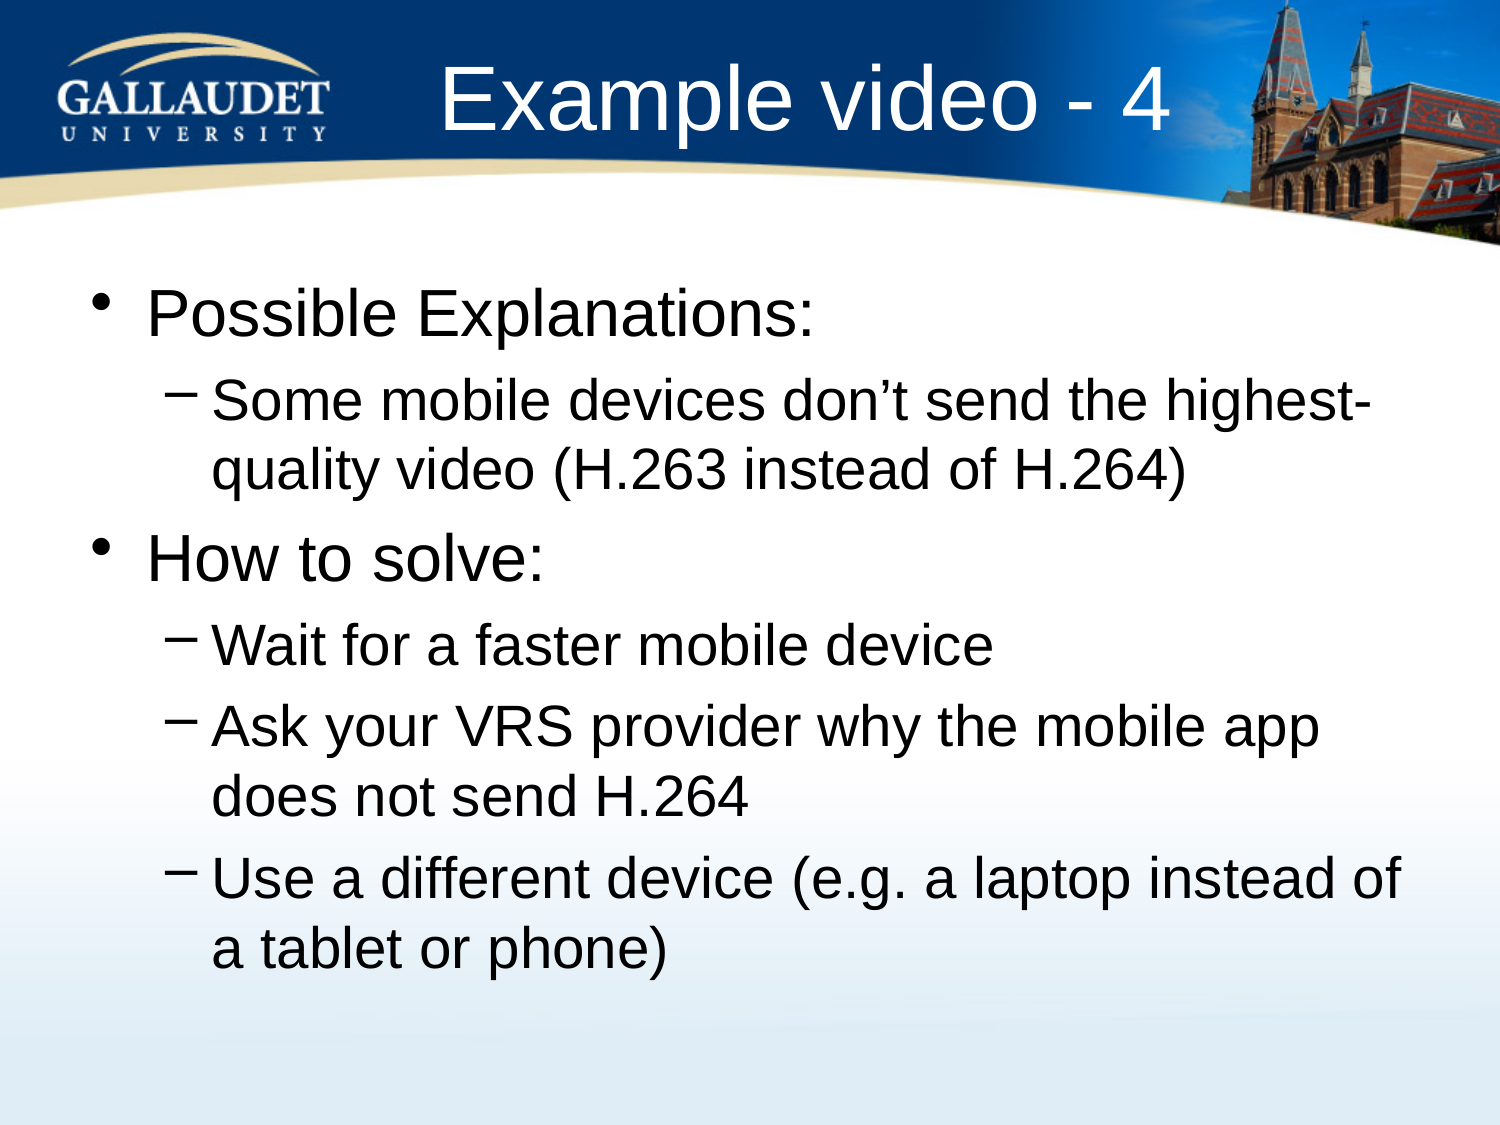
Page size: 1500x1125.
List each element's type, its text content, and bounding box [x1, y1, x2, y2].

list Possible Explanations: Some mobile devices don’t send the highest-quality video (H.263 instead of H.264) How to solve: Wait for a faster mobile device Ask your VRS provider why the mobile app does not send H.264 Use a different device (e.g. a laptop instead of a tablet or phone) [75, 262, 1425, 1005]
picture [0, 0, 1500, 1125]
title Example video - 4 [350, 0, 1263, 188]
